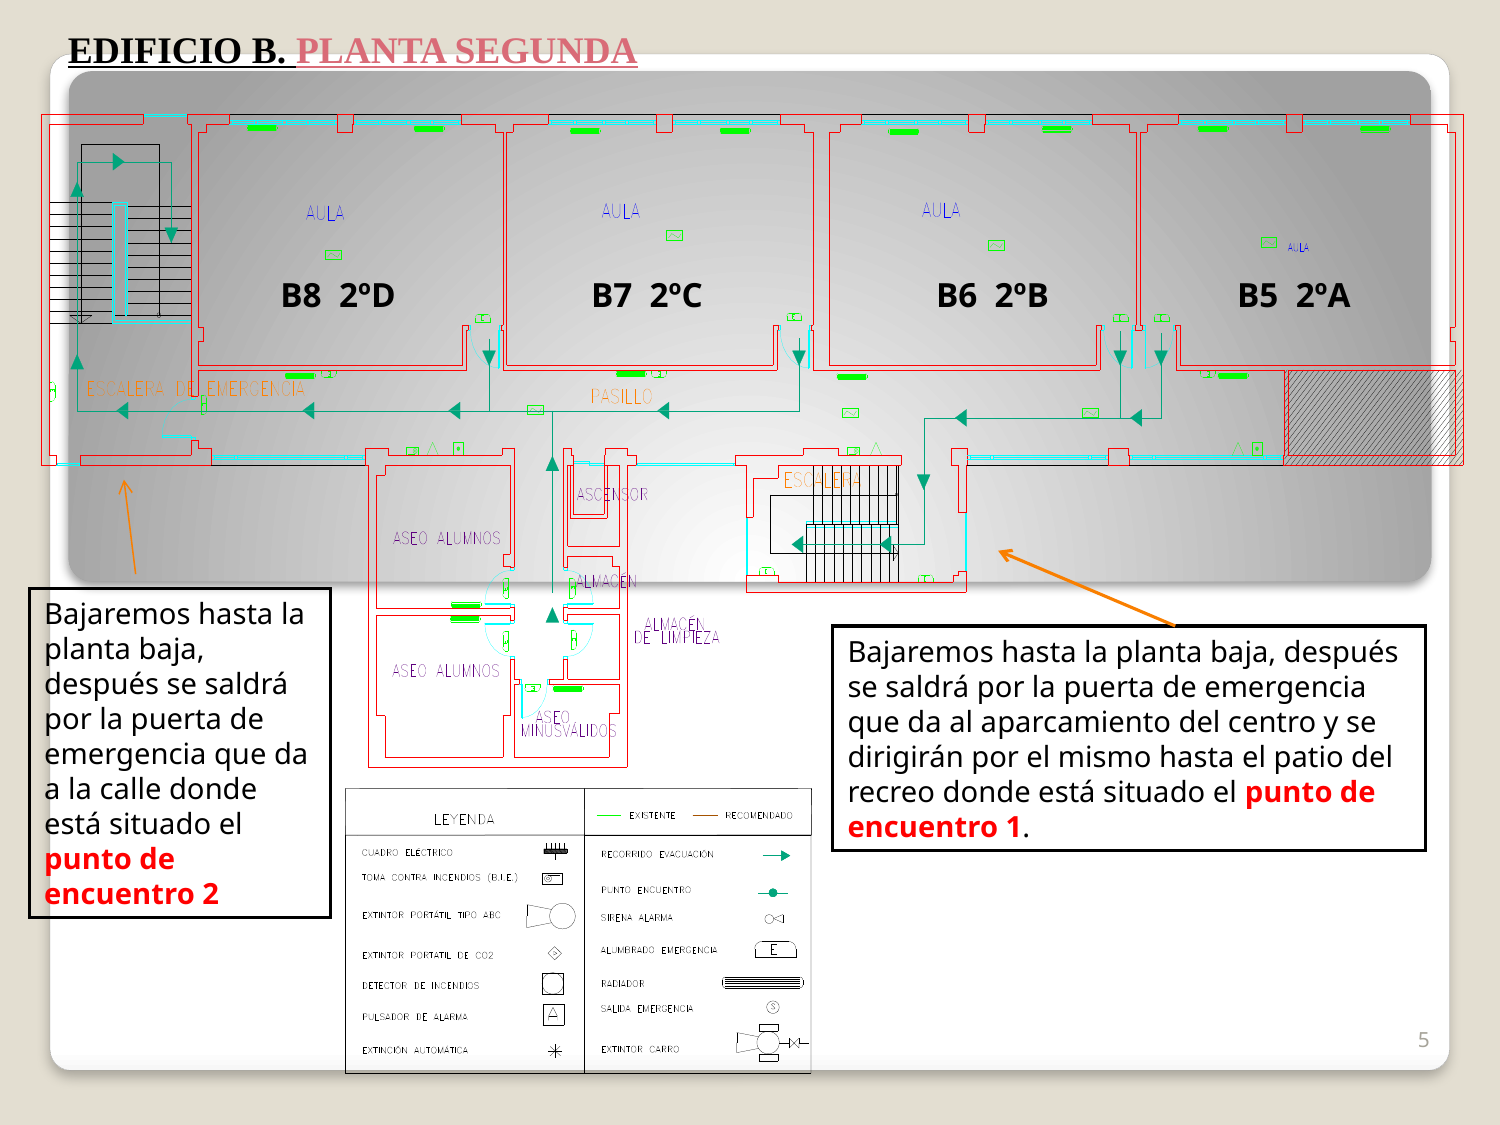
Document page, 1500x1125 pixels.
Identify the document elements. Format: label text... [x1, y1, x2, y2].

text_box Bajaremos hasta la planta baja, después se saldrá por la puerta de emergencia que da a la calle donde está situado el punto de encuentro 2 [29, 802, 322, 918]
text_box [123, 479, 136, 575]
text_box EDIFICIO B. PLANTA SEGUNDA [53, 18, 1140, 78]
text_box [997, 550, 1176, 627]
picture [29, 79, 1473, 1088]
text_box Bajaremos hasta la planta baja, después se saldrá por la puerta de emergencia que da al aparcamiento del centro y se dirigirán por el mismo hasta el patio del recreo donde está situado el punto de encuentro 1. [835, 803, 1426, 851]
slide_number 5 [1369, 1002, 1445, 1063]
